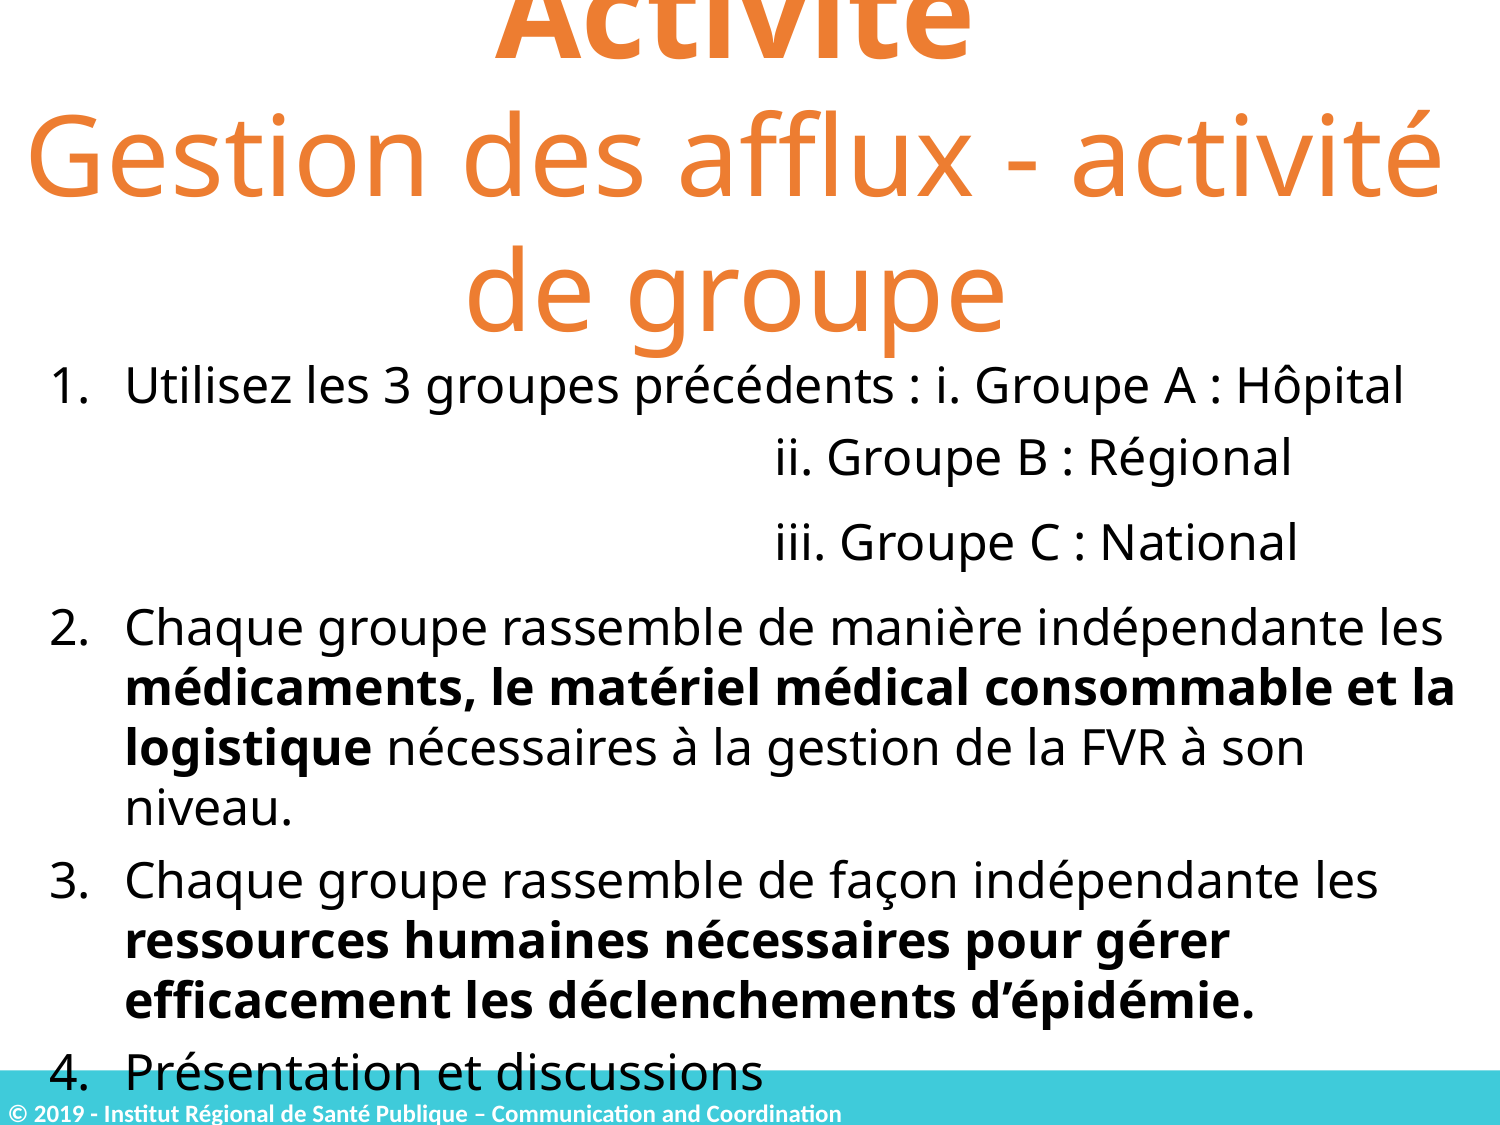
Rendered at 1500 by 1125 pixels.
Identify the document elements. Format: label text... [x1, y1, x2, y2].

text_box Utilisez les 3 groupes précédents : i. Groupe A : Hôpital ii. Groupe B : Régional iii. Groupe C : National Chaque groupe rassemble de manière indépendante les médicaments, le matériel médical consommable et la logistique nécessaires à la gestion de la FVR à son niveau. Chaque groupe rassemble de façon indépendante les ressources humaines nécessaires pour gérer efficacement les déclenchements d’épidémie. Présentation et discussions [41, 345, 1472, 1108]
text_box Activité Gestion des afflux - activité de groupe [0, 0, 1472, 362]
